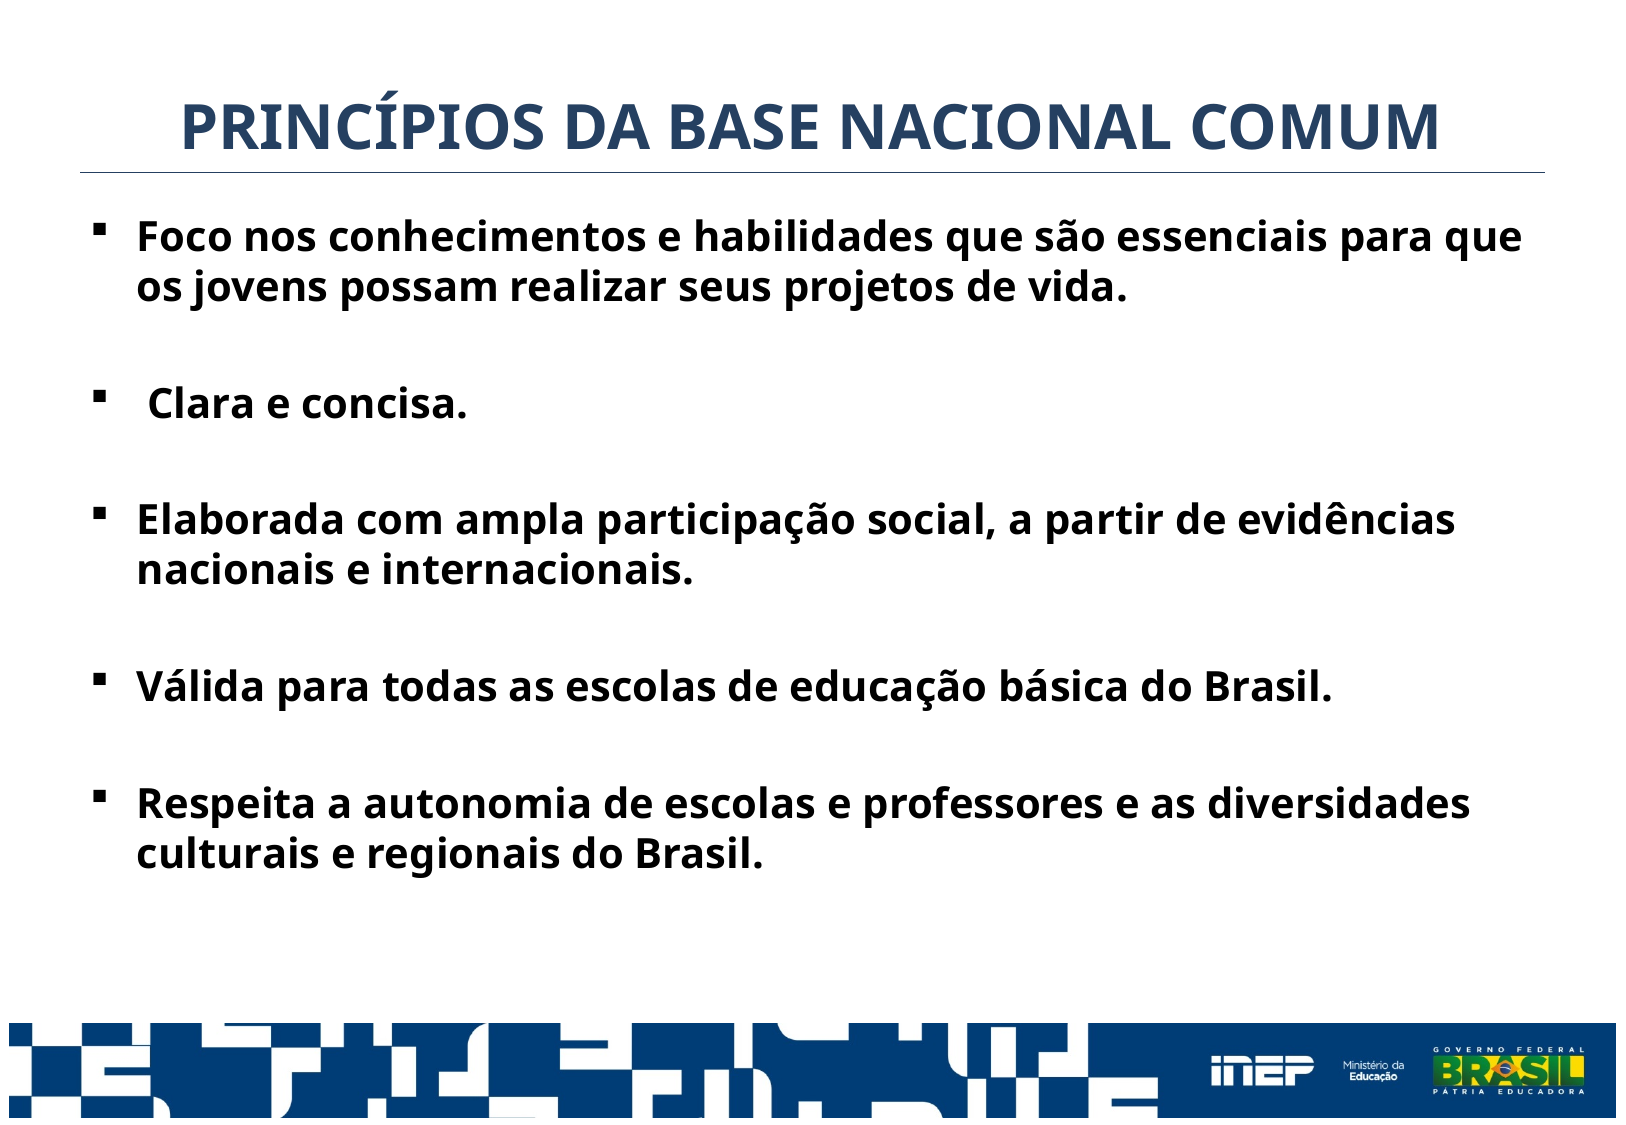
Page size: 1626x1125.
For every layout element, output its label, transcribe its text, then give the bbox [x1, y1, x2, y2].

text_box Foco nos conhecimentos e habilidades que são essenciais para que os jovens possam realizar seus projetos de vida. Clara e concisa. Elaborada com ampla participação social, a partir de evidências nacionais e internacionais. Válida para todas as escolas de educação básica do Brasil. Respeita a autonomia de escolas e professores e as diversidades culturais e regionais do Brasil. [0, 202, 1593, 953]
picture [9, 1023, 1616, 1118]
text_box PRINCÍPIOS DA BASE NACIONAL COMUM [0, 4, 1623, 185]
